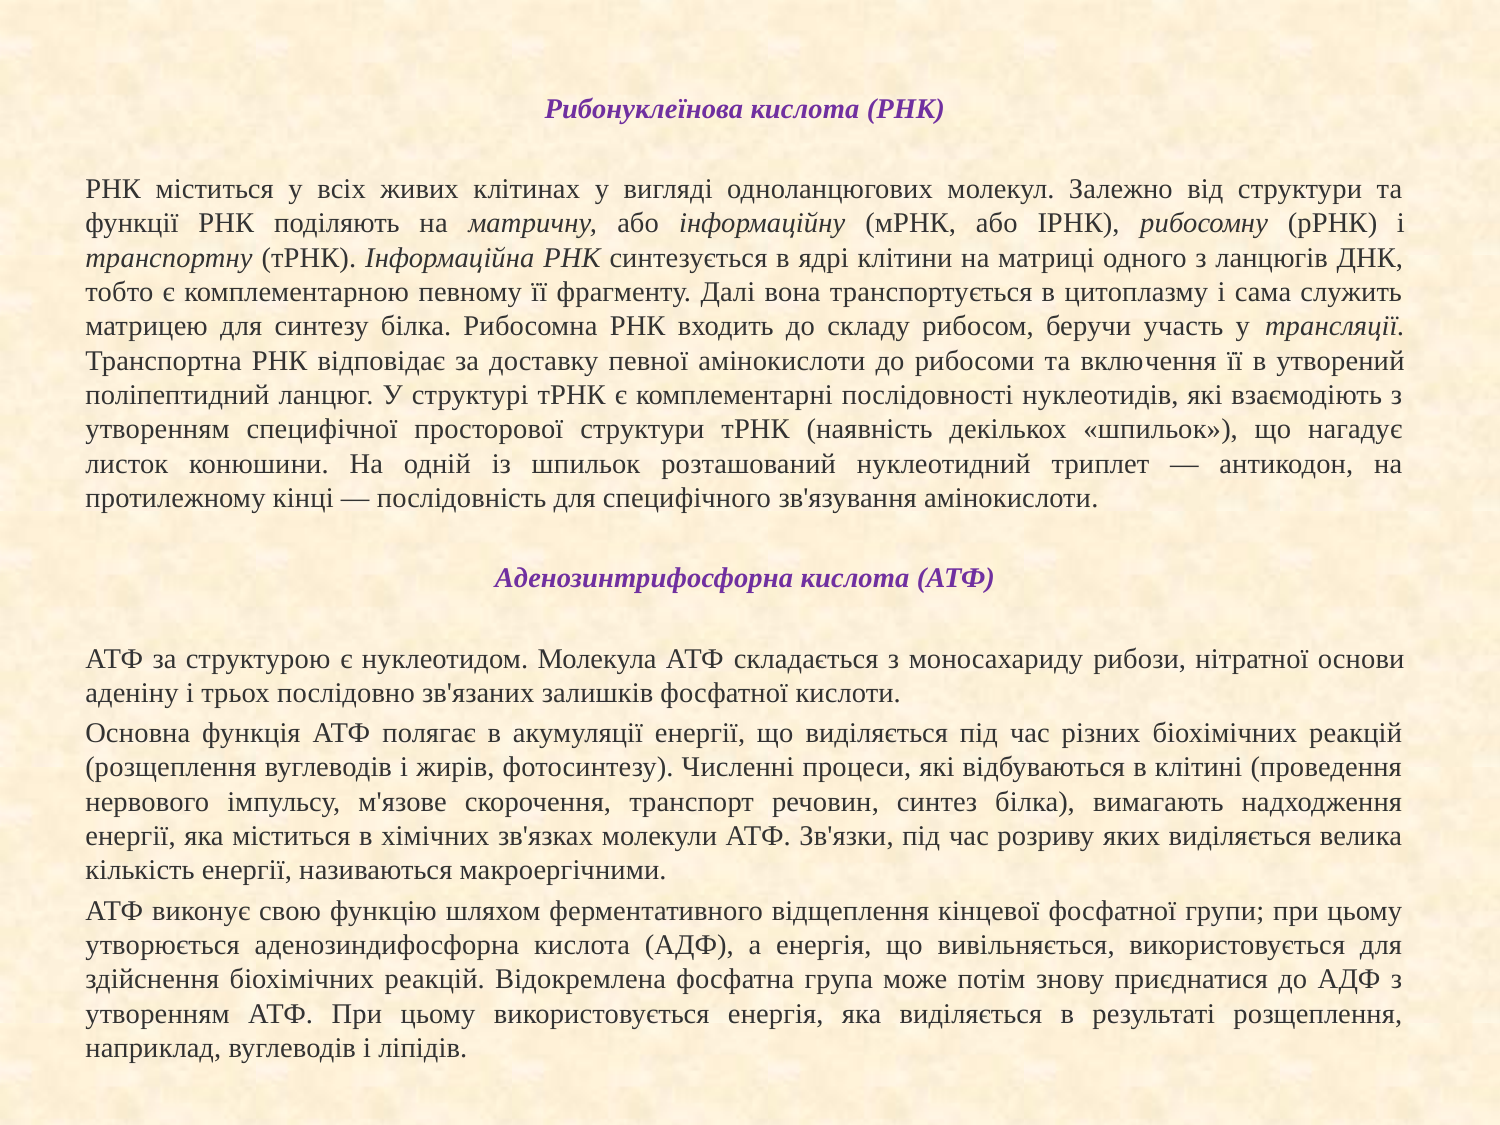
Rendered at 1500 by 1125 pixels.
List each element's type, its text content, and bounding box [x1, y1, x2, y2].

picture [0, 0, 1500, 1125]
list Рибонуклеїнова кислота (РНК) РНК міститься у всіх живих клітинах у вигляді одноланцюгових молекул. Залежно від структури та функції РНК поділяють на матричну, або інформаційну (мРНК, або ІРНК), рибосомну (рРНК) і транспортну (тРНК). Інформаційна РНК синтезується в ядрі клітини на матриці одного з ланцюгів ДНК, тобто є комплементарною певному її фрагменту. Далі вона транспортується в цитоплазму і сама служить матрицею для синтезу білка. Рибосомна РНК входить до складу рибосом, беручи участь у трансляції. Транспортна РНК відповідає за доставку певної амінокислоти до рибосоми та вклю­чення її в утворений поліпептидний ланцюг. У структурі тРНК є комплементарні послідовності нуклеотидів, які взаємодіють з утворенням специфічної просторової структури тРНК (наявність декількох «шпильок»), що нагадує листок конюшини. На одній із шпильок розташований нуклеотидний триплет — антикодон, на протилежному кінці — послідовність для специфічного зв'язування амінокислоти. Аденозинтрифосфорна кислота (АТФ) АТФ за структурою є нуклеотидом. Молекула АТФ складається з моносахариду рибози, нітратної основи аденіну і трьох послідовно зв'язаних залишків фосфатної кислоти. Основна функція АТФ полягає в акумуляції енергії, що виділяється під час різних біохімічних реакцій (розщеплення вуглеводів і жирів, фотосинтезу). Численні процеси, які відбуваються в клітині (проведення нервового імпульсу, м'язове скорочення, транспорт речовин, синтез білка), вимагають надходження енергії, яка міститься в хімічних зв'язках молекули АТФ. Зв'язки, під час розриву яких виділяється велика кількість енергії, називаються макроергічними. АТФ виконує свою функцію шляхом ферментативного відщеплення кінцевої фосфатної групи; при цьому утворюється аденозиндифосфорна кислота (АДФ), а енергія, що вивільняється, використовується для здійснення біохімічних реакцій. Відокремлена фосфатна група може потім знову приєднатися до АДФ з утворенням АТФ. При цьому використовується енергія, яка виділяється в результаті розщеплення, наприклад, вуглеводів і ліпідів. [70, 81, 1421, 1091]
